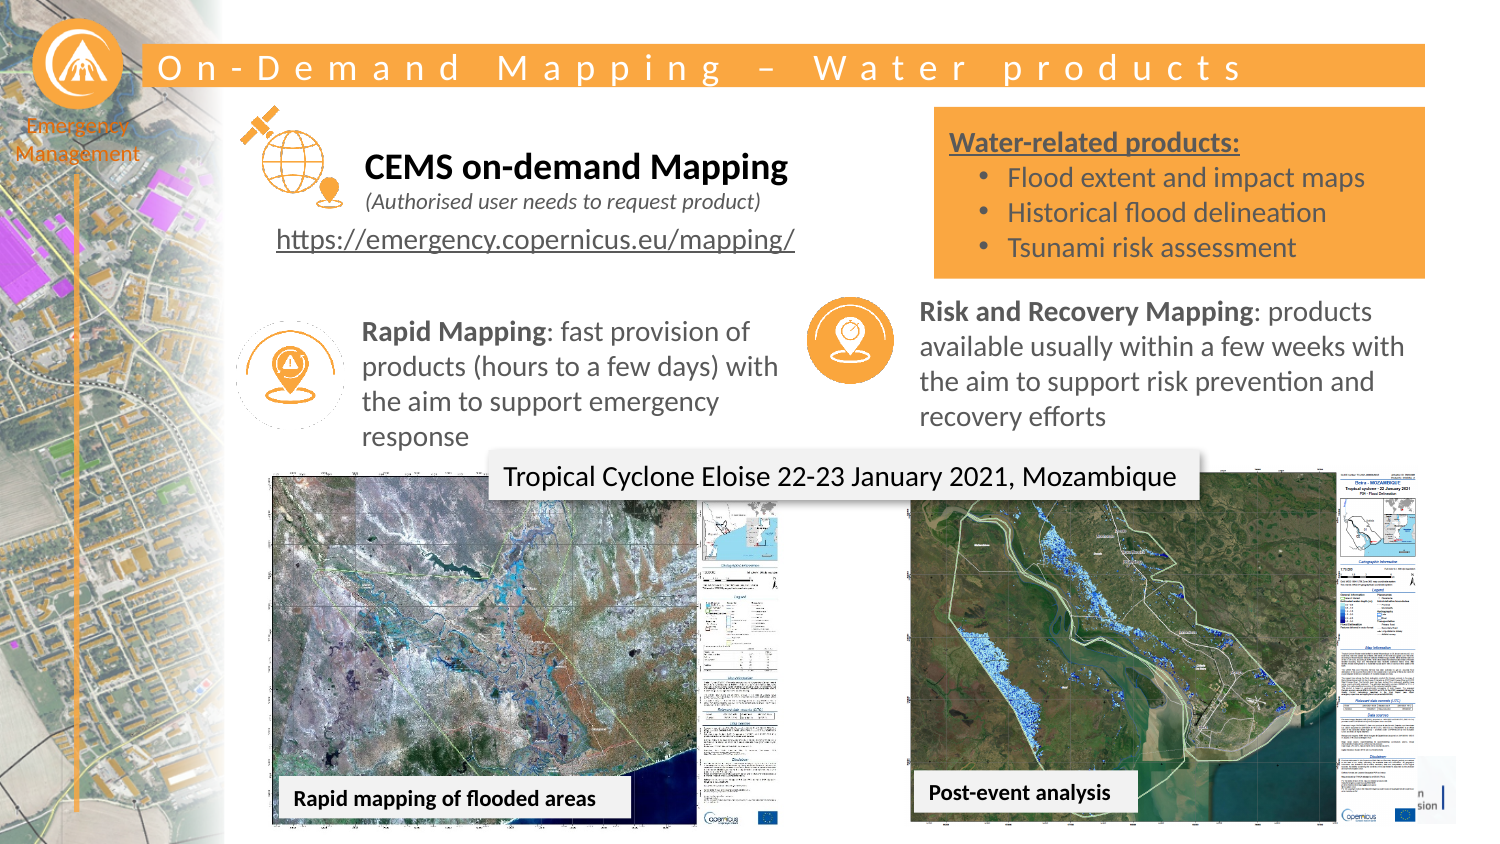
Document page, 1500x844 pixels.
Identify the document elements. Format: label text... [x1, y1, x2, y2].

list Rapid Mapping: fast provision of products (hours to a few days) with the aim to support emergency response [409, 289, 756, 436]
picture [0, 0, 1500, 844]
text_box CEMS on-demand Mapping (Authorised user needs to request product) [355, 134, 834, 185]
title On-Demand Mapping – Water products [142, 43, 1425, 88]
text_box Risk and Recovery Mapping: products available usually within a few weeks with the aim to support risk prevention and recovery efforts [904, 268, 1442, 454]
text_box https://emergency.copernicus.eu/mapping/ [261, 185, 930, 285]
text_box Tropical Cyclone Eloise 22-23 January 2021, Mozambique [488, 450, 1200, 500]
text_box Water-related products: Flood extent and impact maps Historical flood delineation Tsunami risk assessment [934, 106, 1425, 268]
